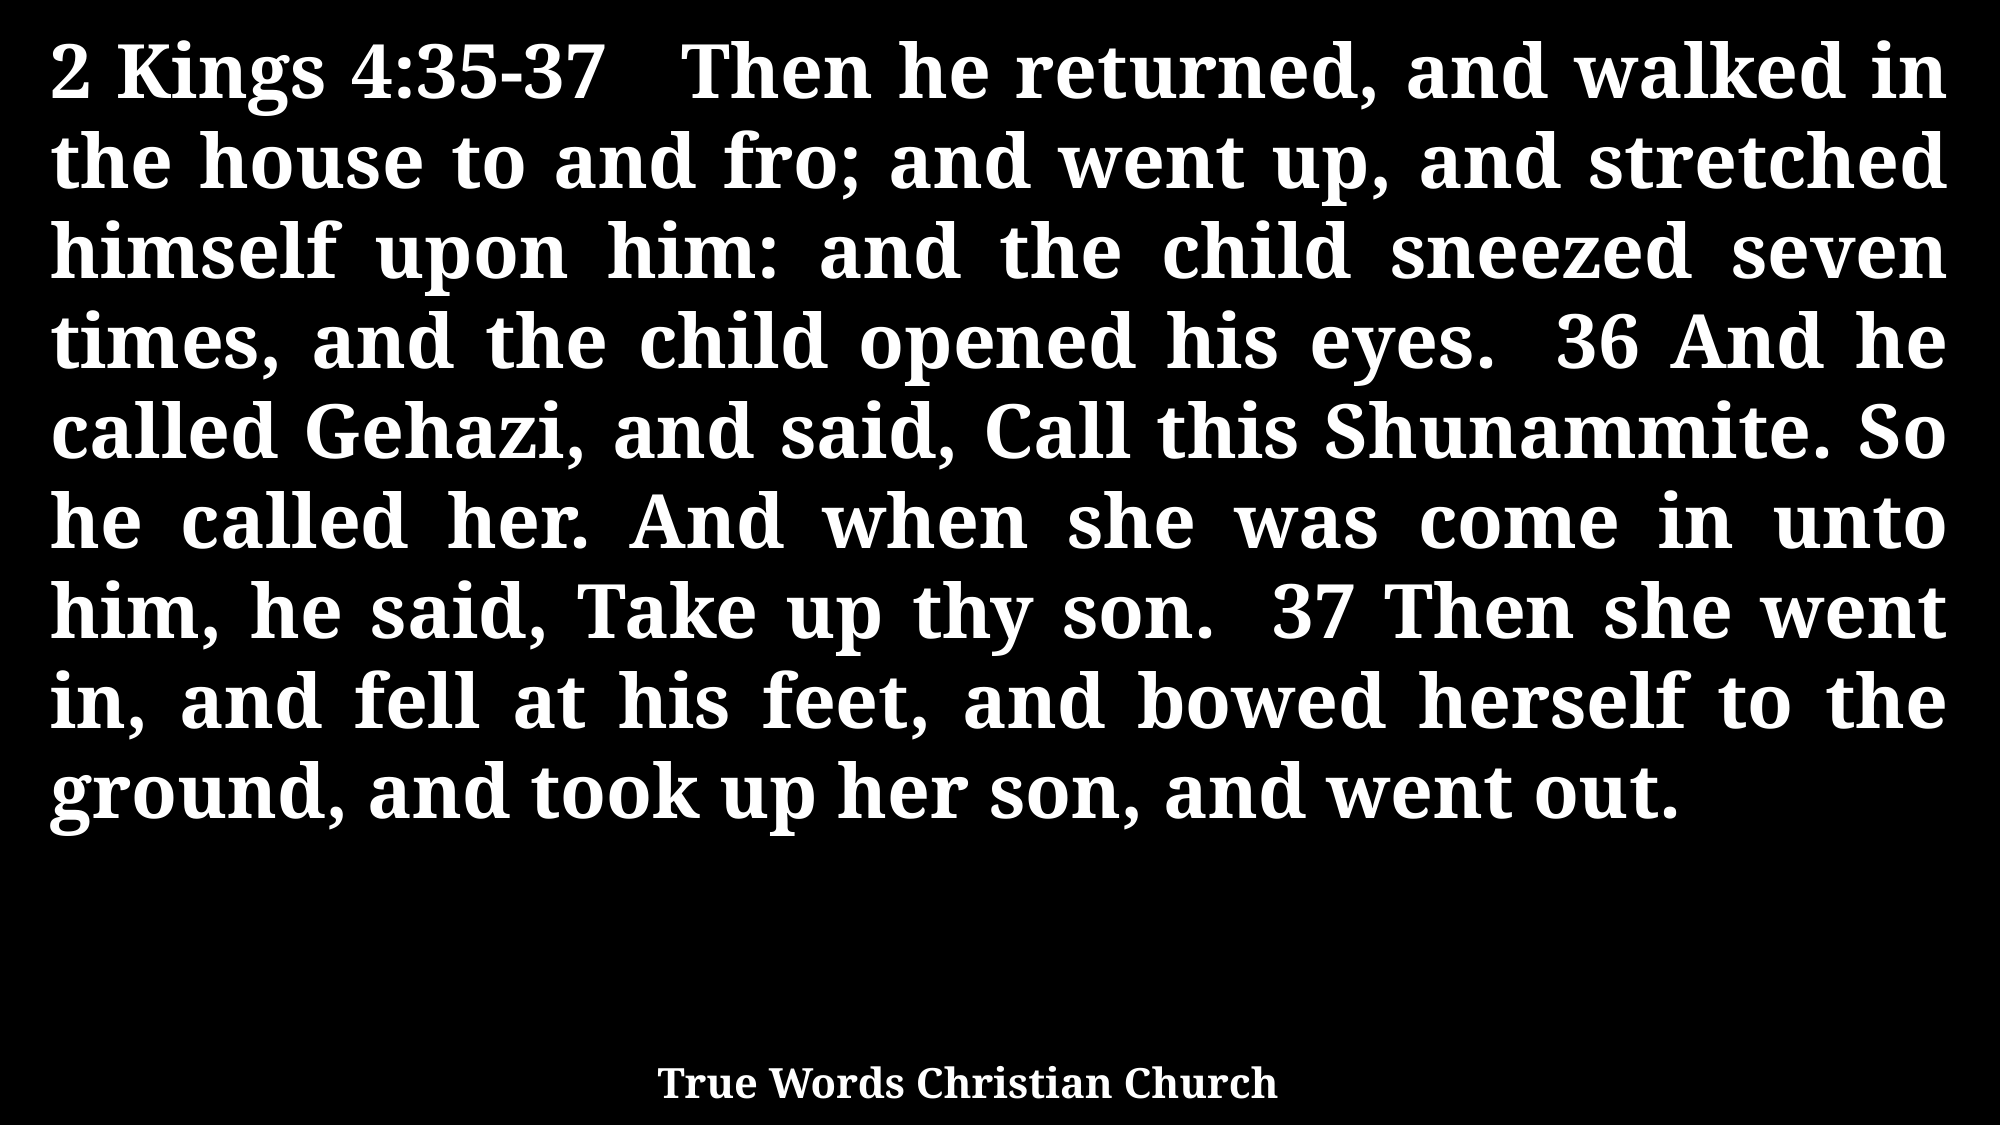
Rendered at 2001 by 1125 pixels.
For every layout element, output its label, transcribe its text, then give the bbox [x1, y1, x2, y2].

text_box True Words Christian Church [642, 1049, 1294, 1114]
text_box 2 Kings 4:35-37 Then he returned, and walked in the house to and fro; and went up, and stretched himself upon him: and the child sneezed seven times, and the child opened his eyes. 36 And he called Gehazi, and said, Call this Shunammite. So he called her. And when she was come in unto him, he said, Take up thy son. 37 Then she went in, and fell at his feet, and bowed herself to the ground, and took up her son, and went out. [35, 15, 1965, 841]
